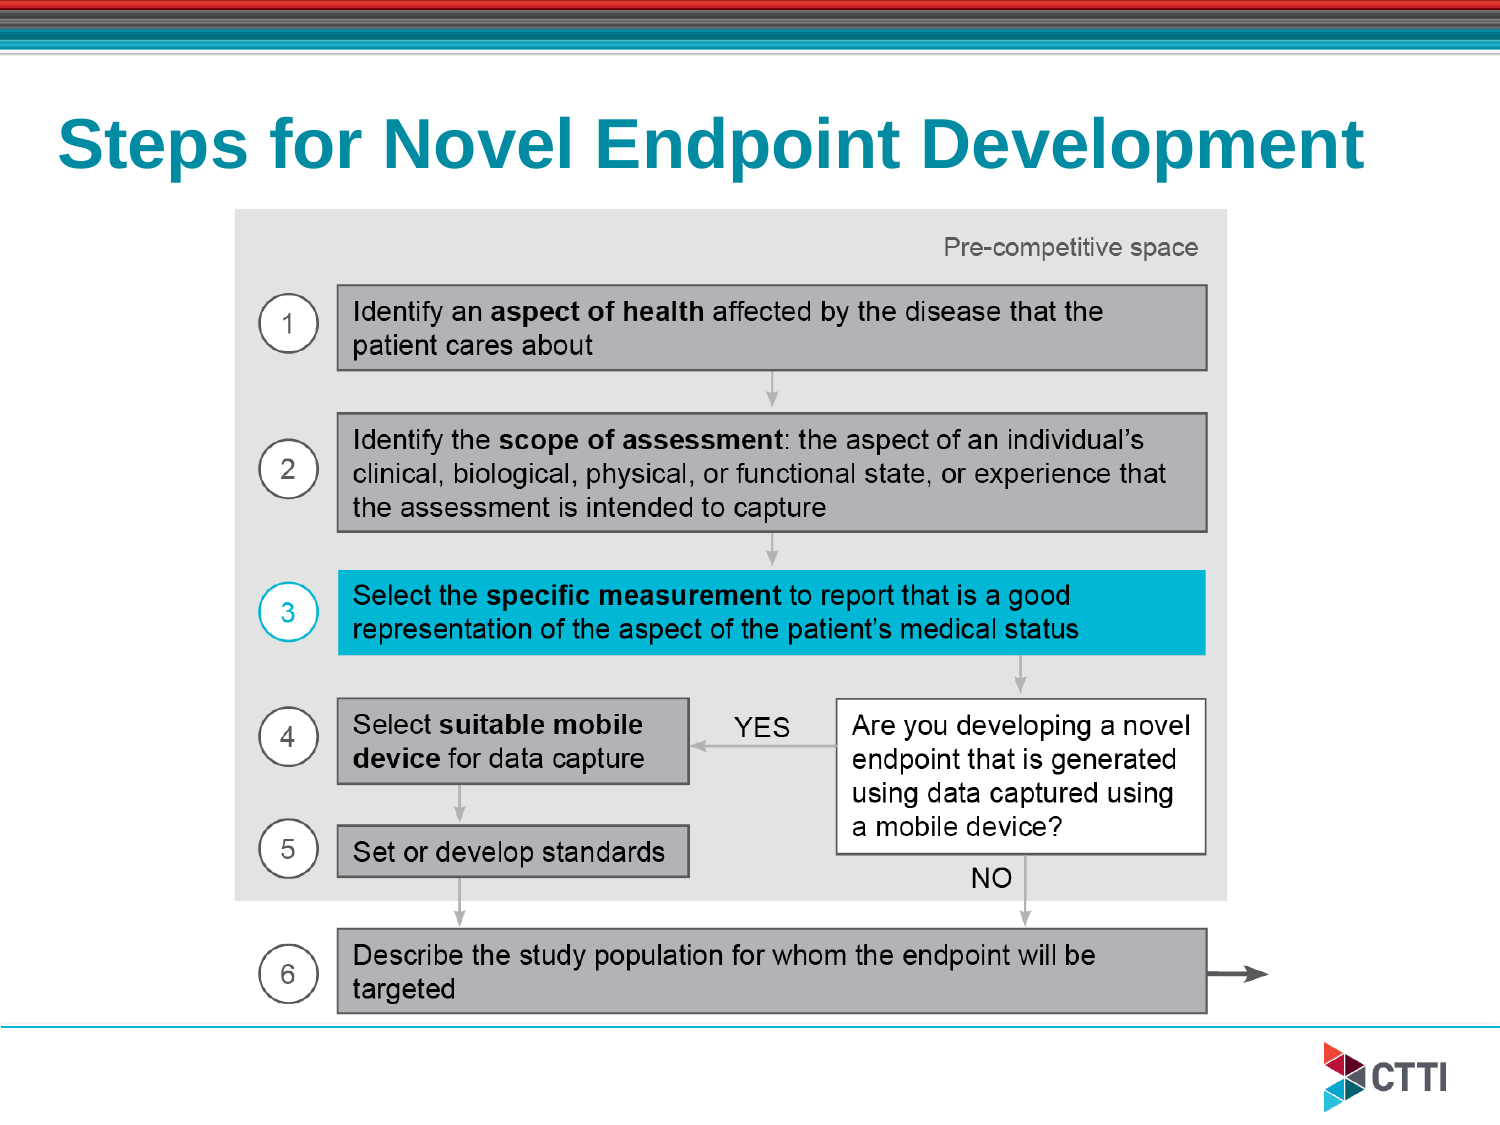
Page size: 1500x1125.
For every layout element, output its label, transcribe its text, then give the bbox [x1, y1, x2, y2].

picture [229, 203, 1271, 1020]
title Steps for Novel Endpoint Development [56, 77, 1446, 204]
picture [1324, 1042, 1446, 1112]
picture [0, 0, 1500, 59]
